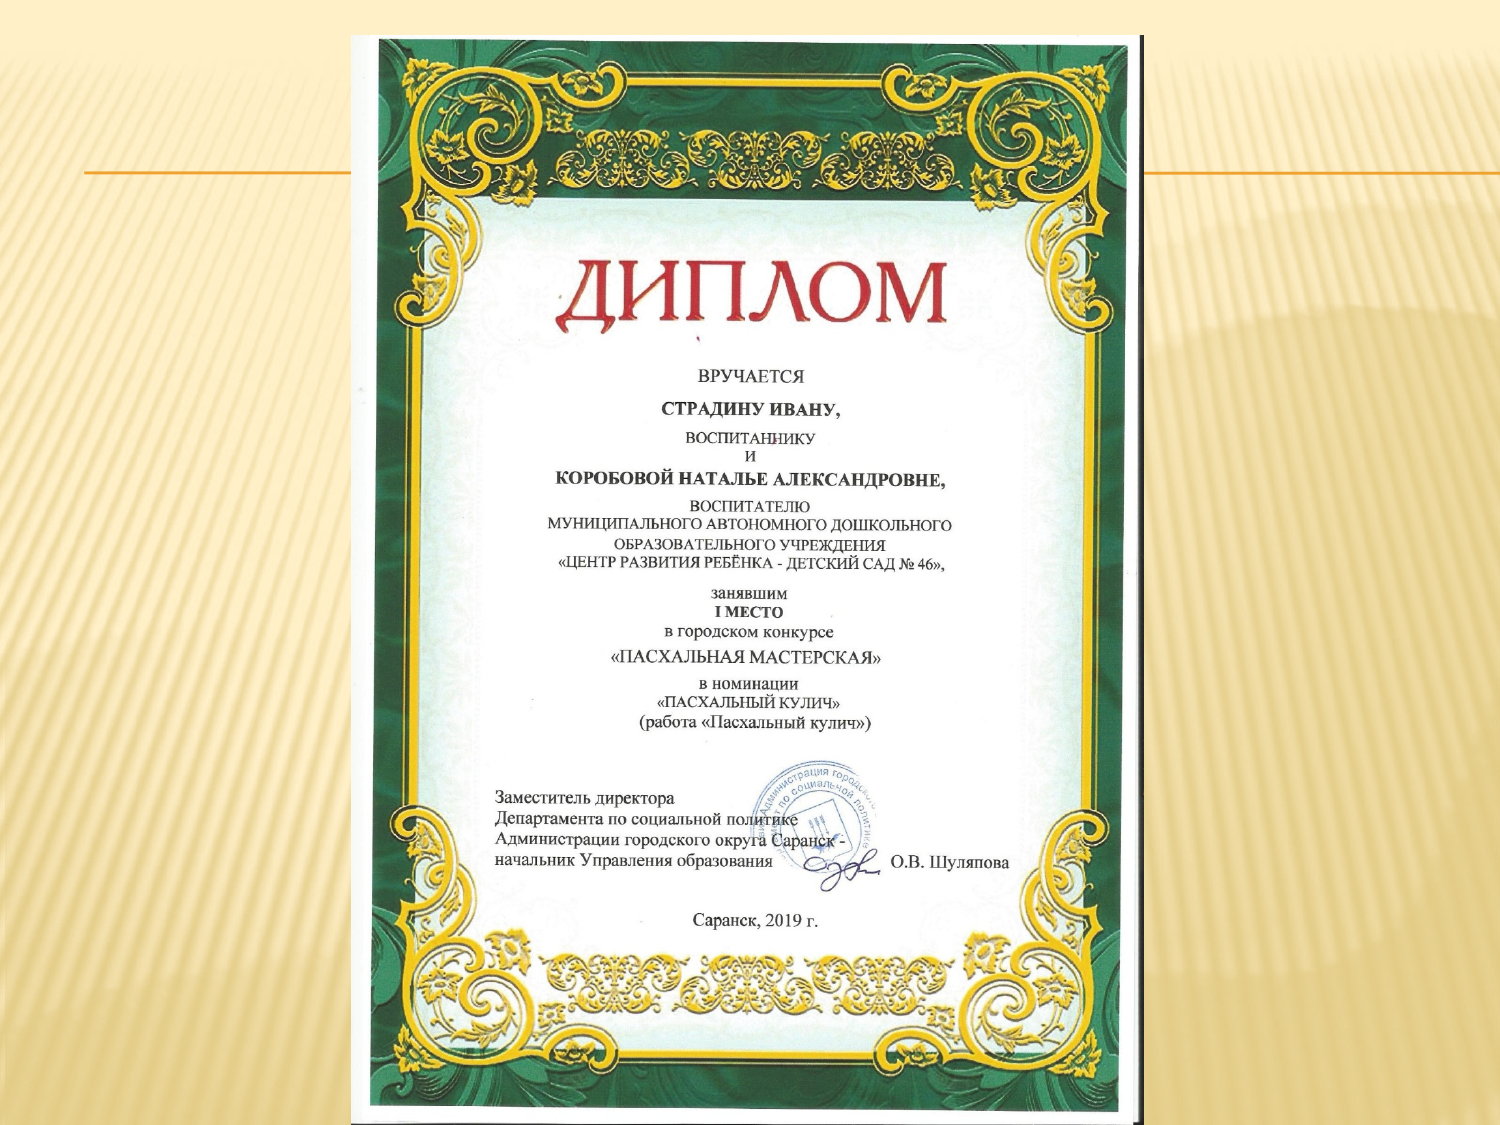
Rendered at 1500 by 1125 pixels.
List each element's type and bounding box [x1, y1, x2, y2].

picture [351, 34, 1145, 1125]
